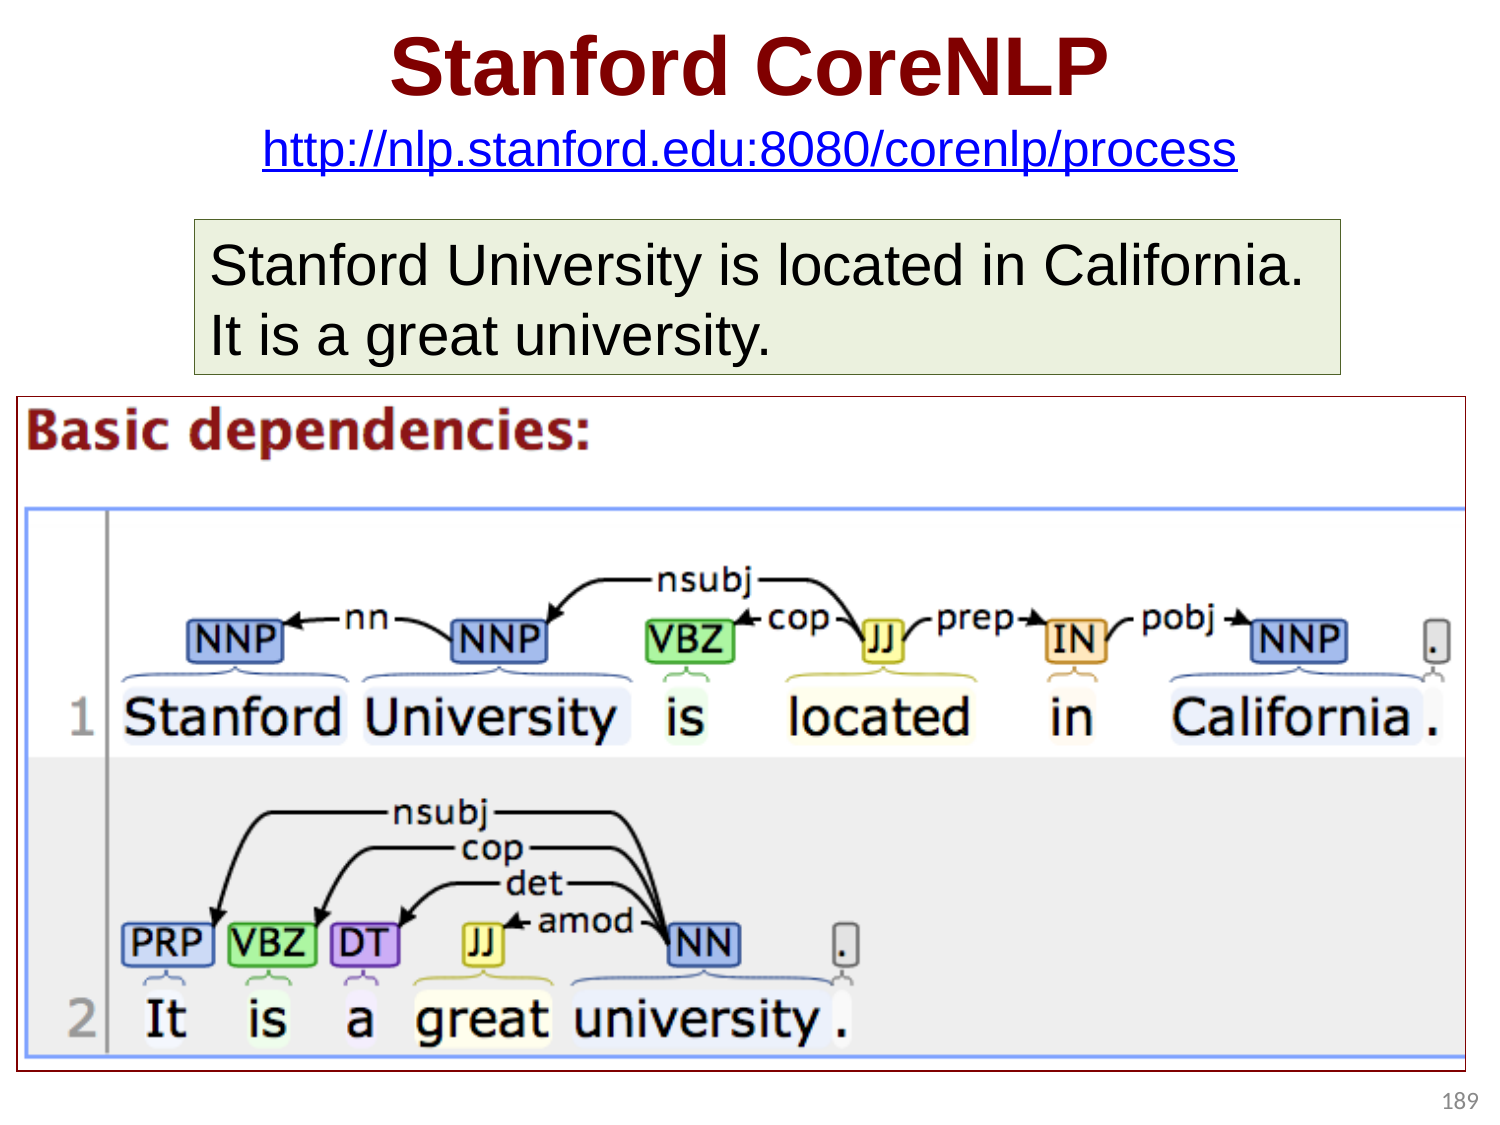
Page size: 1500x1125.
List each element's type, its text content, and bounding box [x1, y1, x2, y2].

slide_number 189 [1144, 1069, 1495, 1125]
picture [17, 396, 1465, 1071]
text_box Stanford CoreNLP [374, 4, 1126, 120]
text_box Stanford University is located in California. It is a great university. [194, 219, 1341, 375]
text_box http://nlp.stanford.edu:8080/corenlp/process [224, 108, 1276, 184]
